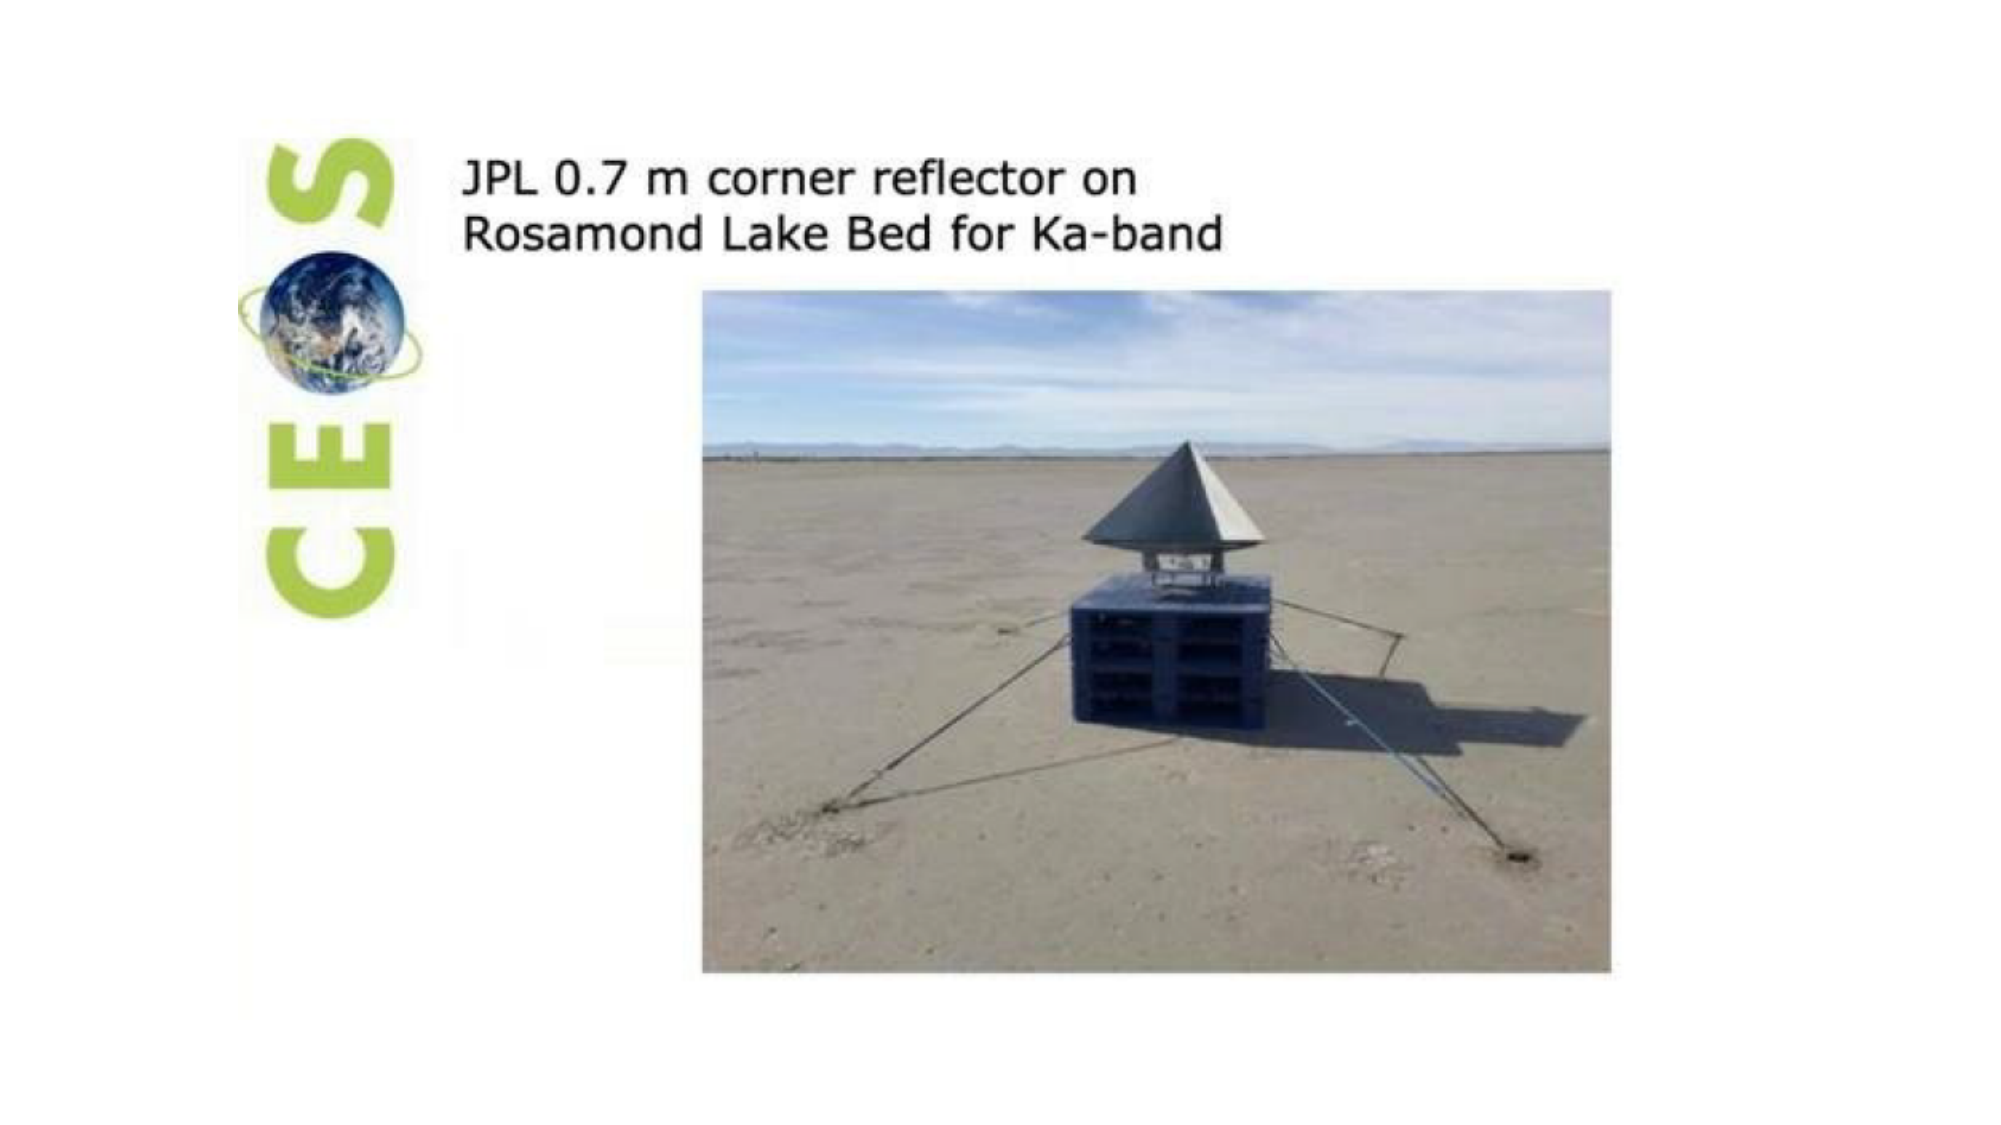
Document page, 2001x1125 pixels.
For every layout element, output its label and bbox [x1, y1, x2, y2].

picture [238, 105, 1762, 1020]
